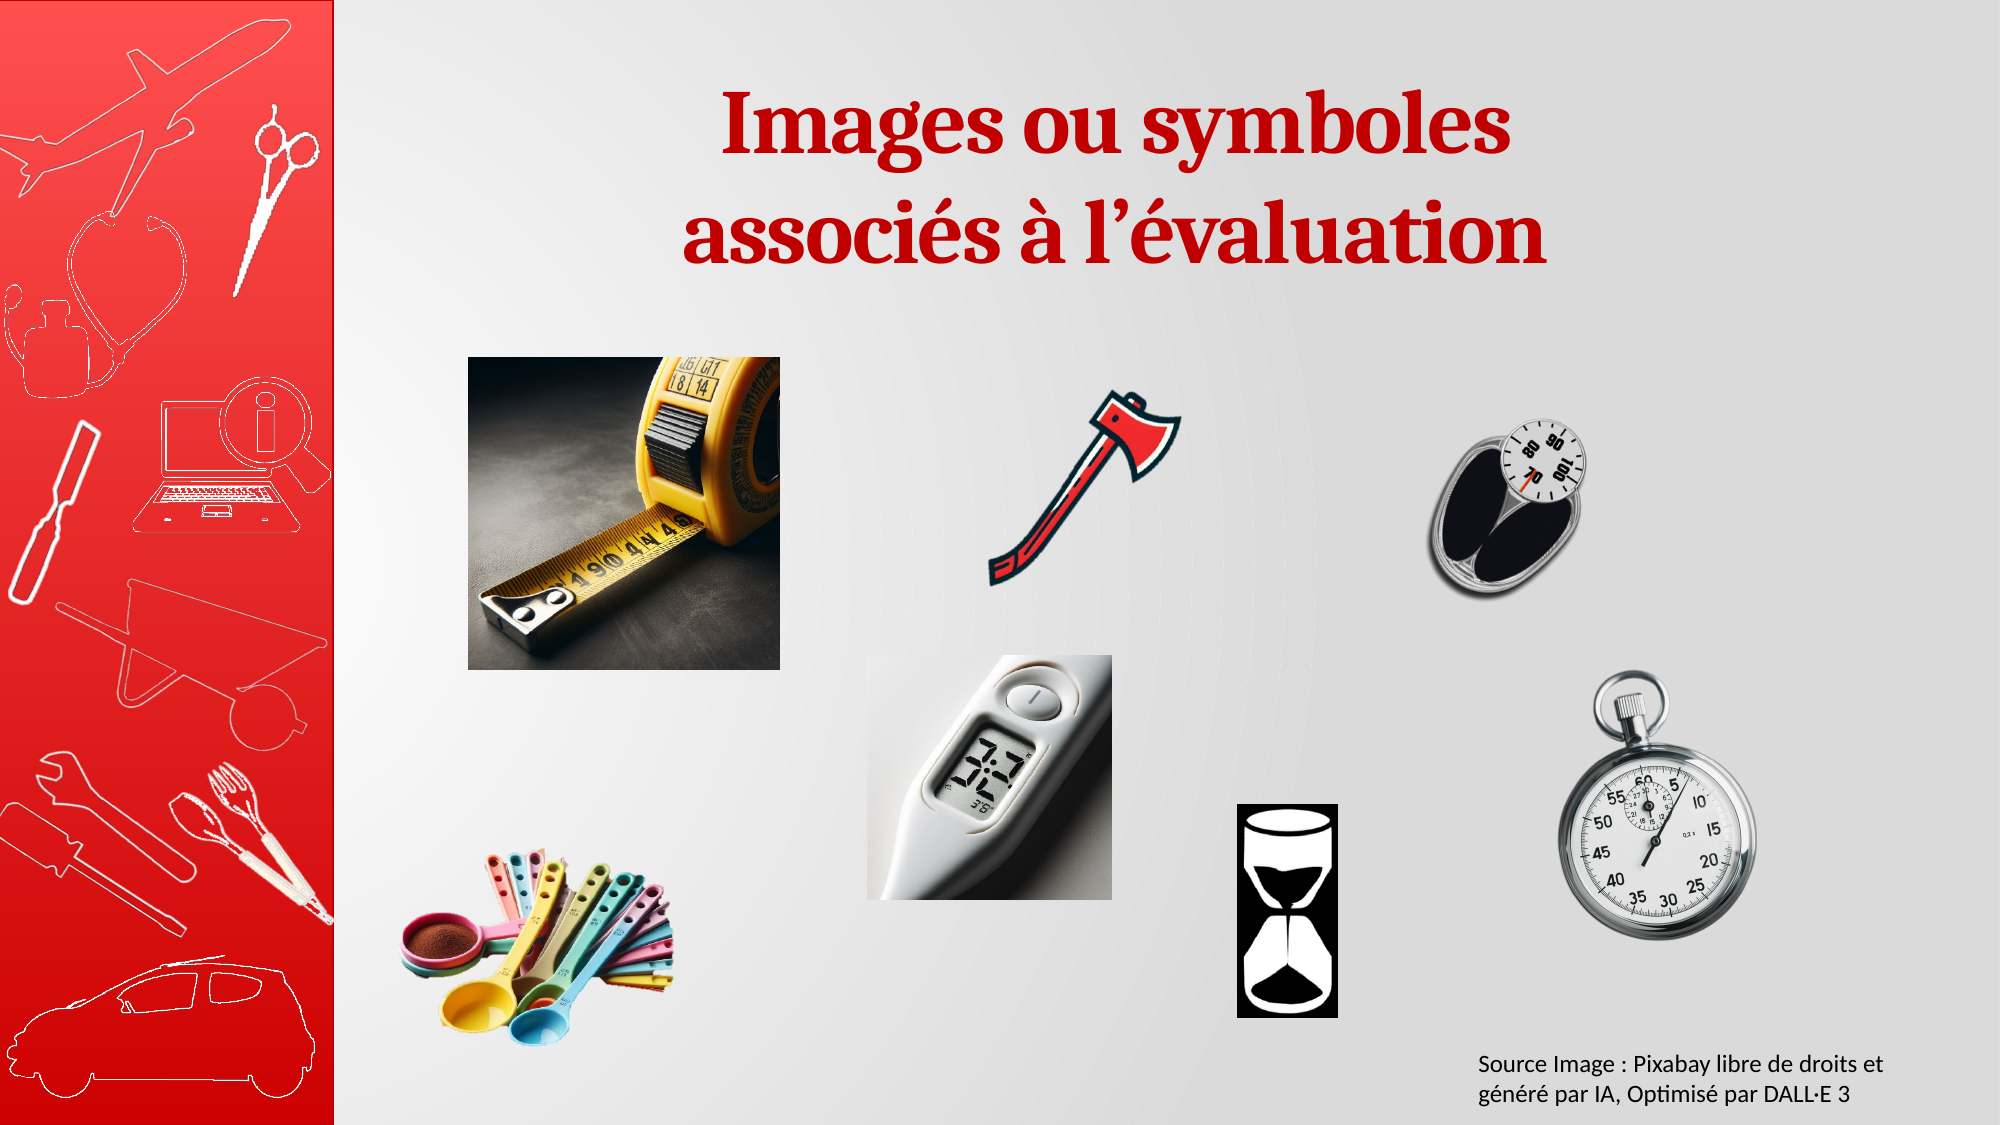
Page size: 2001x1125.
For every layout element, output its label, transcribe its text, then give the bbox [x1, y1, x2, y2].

picture [1320, 321, 1757, 942]
picture [0, 723, 714, 1125]
text_box Source Image : Pixabay libre de droits et généré par IA, Optimisé par DALL·E 3 [1463, 1039, 1906, 1115]
picture [467, 356, 781, 670]
title Images ou symboles associés à l’évaluation [591, 64, 1640, 279]
picture [867, 271, 1284, 900]
picture [328, 94, 335, 108]
picture [0, 0, 375, 772]
picture [1237, 803, 1338, 1019]
